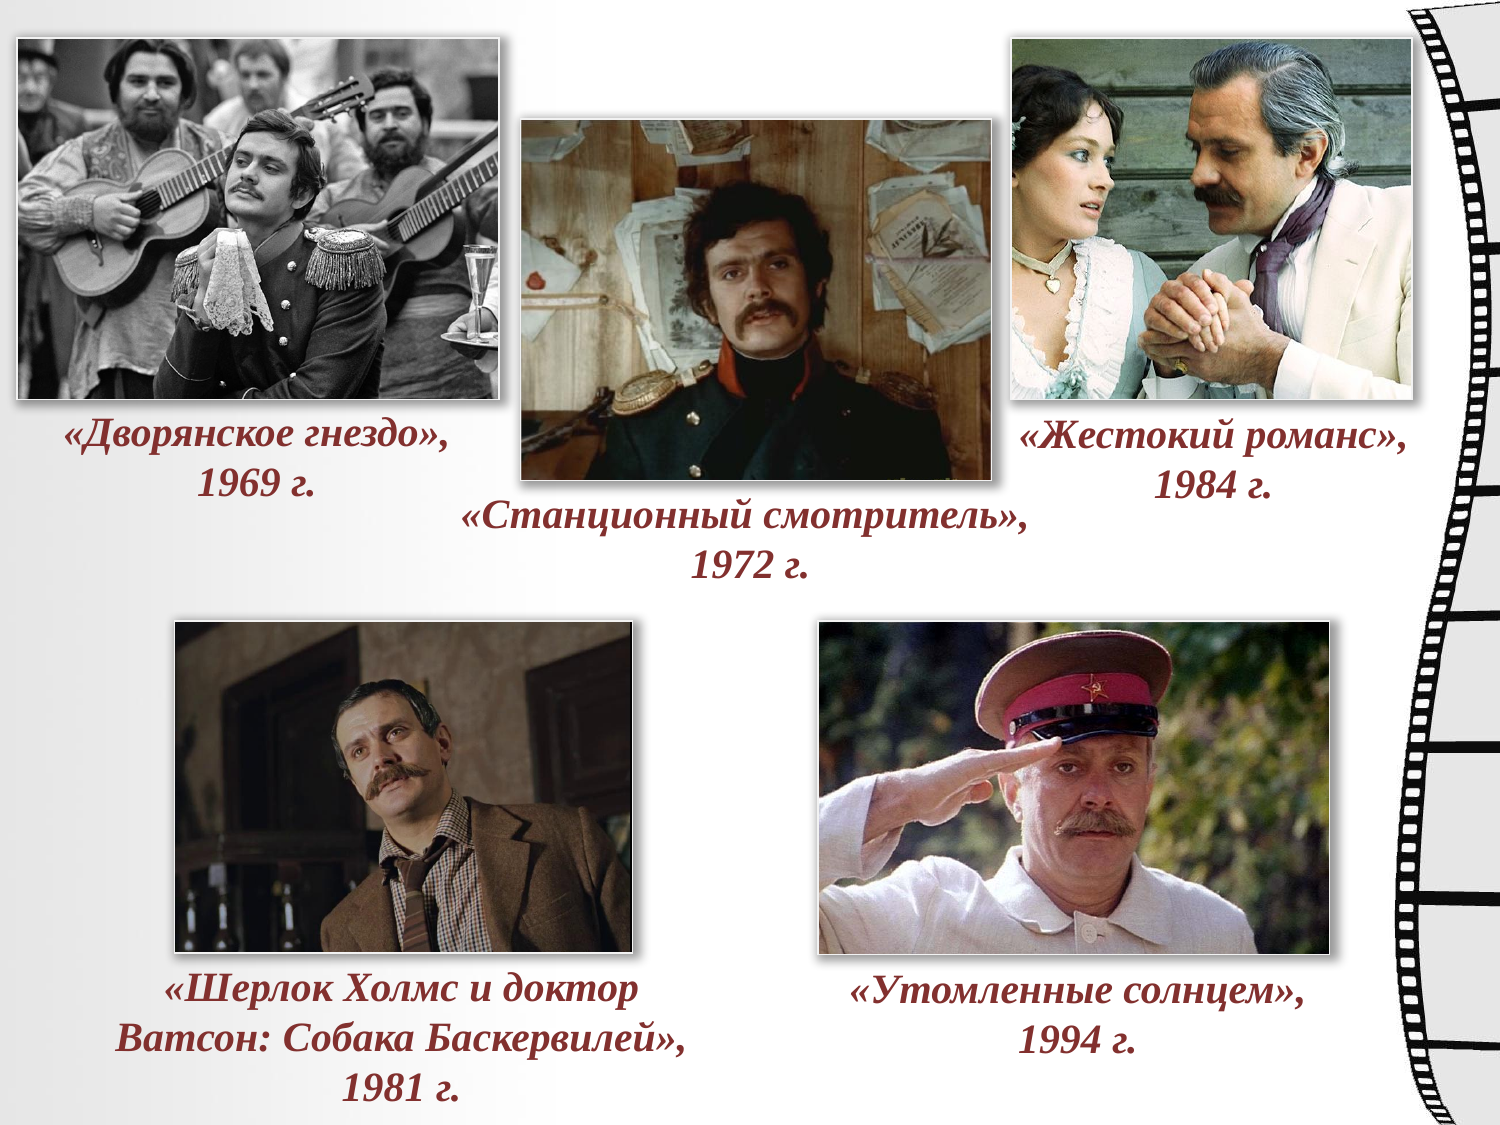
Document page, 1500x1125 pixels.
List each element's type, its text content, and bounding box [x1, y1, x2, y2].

text_box «Шерлок Холмс и доктор Ватсон: Собака Баскервилей», 1981 г. [88, 952, 715, 1118]
text_box «Утомленные солнцем», 1994 г. [834, 968, 1322, 1070]
text_box «Дворянское гнездо», 1969 г. [48, 413, 466, 512]
text_box «Жестокий романс», 1984 г. [1003, 401, 1424, 514]
picture [0, 0, 1500, 1125]
text_box «Станционный смотритель», 1972 г. [445, 479, 1056, 595]
